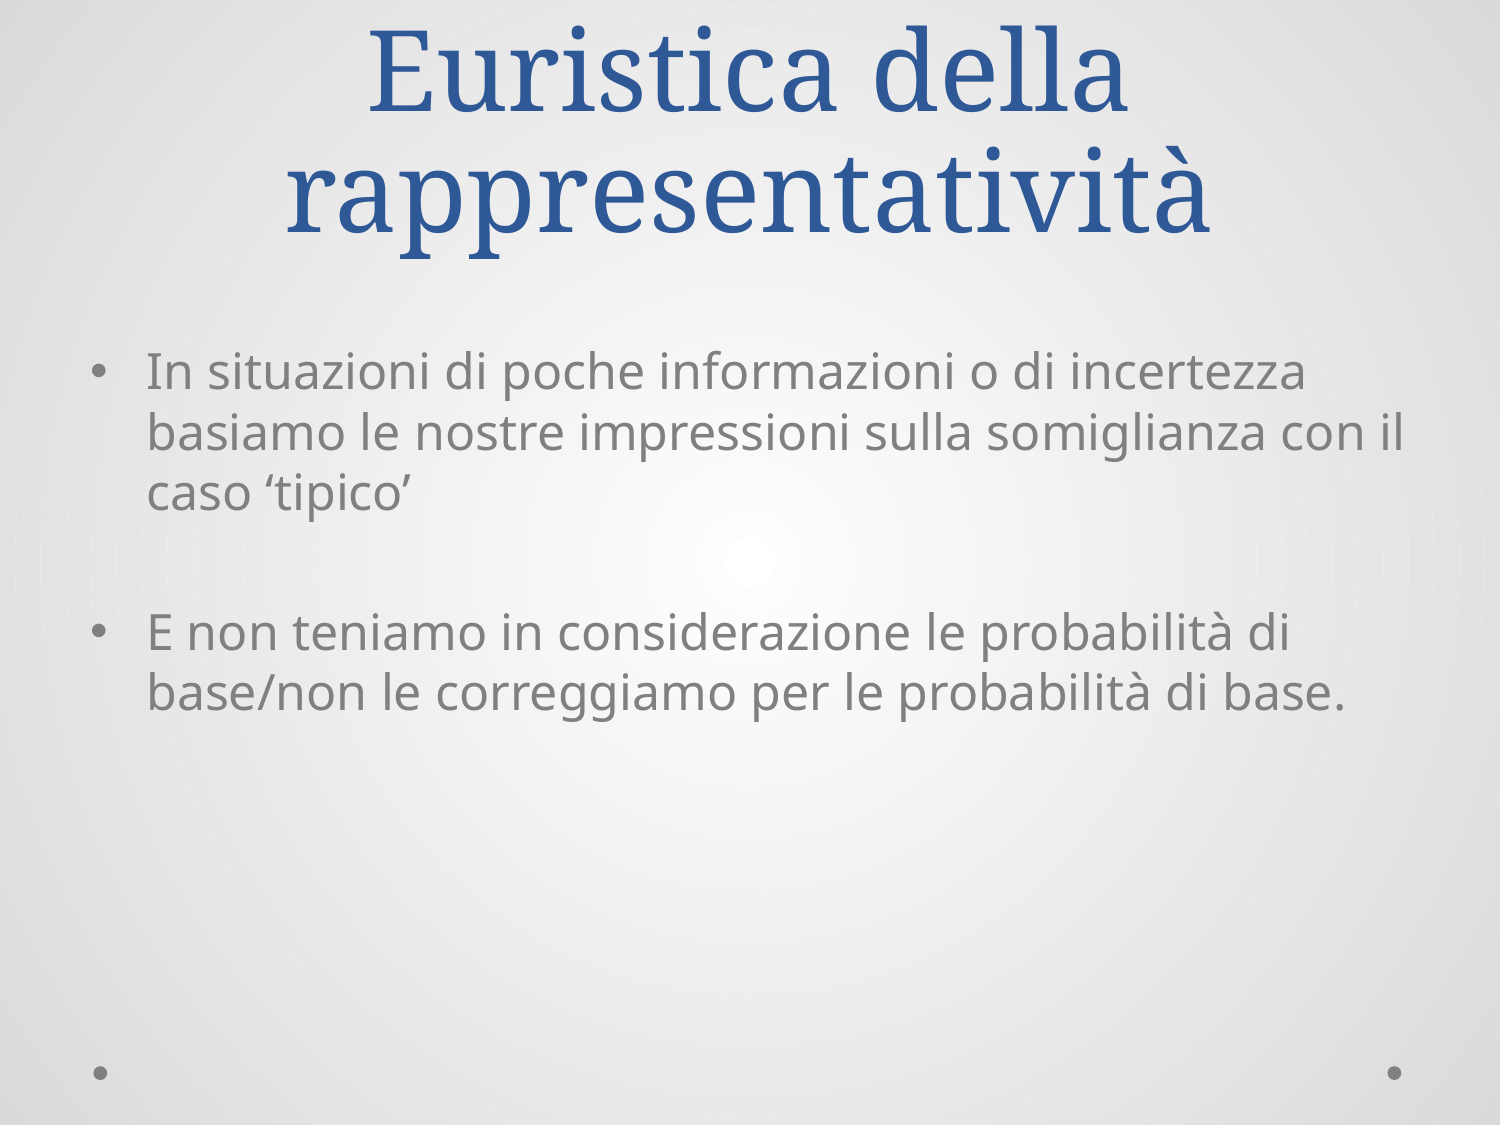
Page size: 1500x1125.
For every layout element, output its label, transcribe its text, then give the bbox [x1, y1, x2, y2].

title Euristica della rappresentatività [75, 0, 1425, 262]
list In situazioni di poche informazioni o di incertezza basiamo le nostre impressioni sulla somiglianza con il caso ‘tipico’ E non teniamo in considerazione le probabilità di base/non le correggiamo per le probabilità di base. [75, 262, 1425, 1005]
